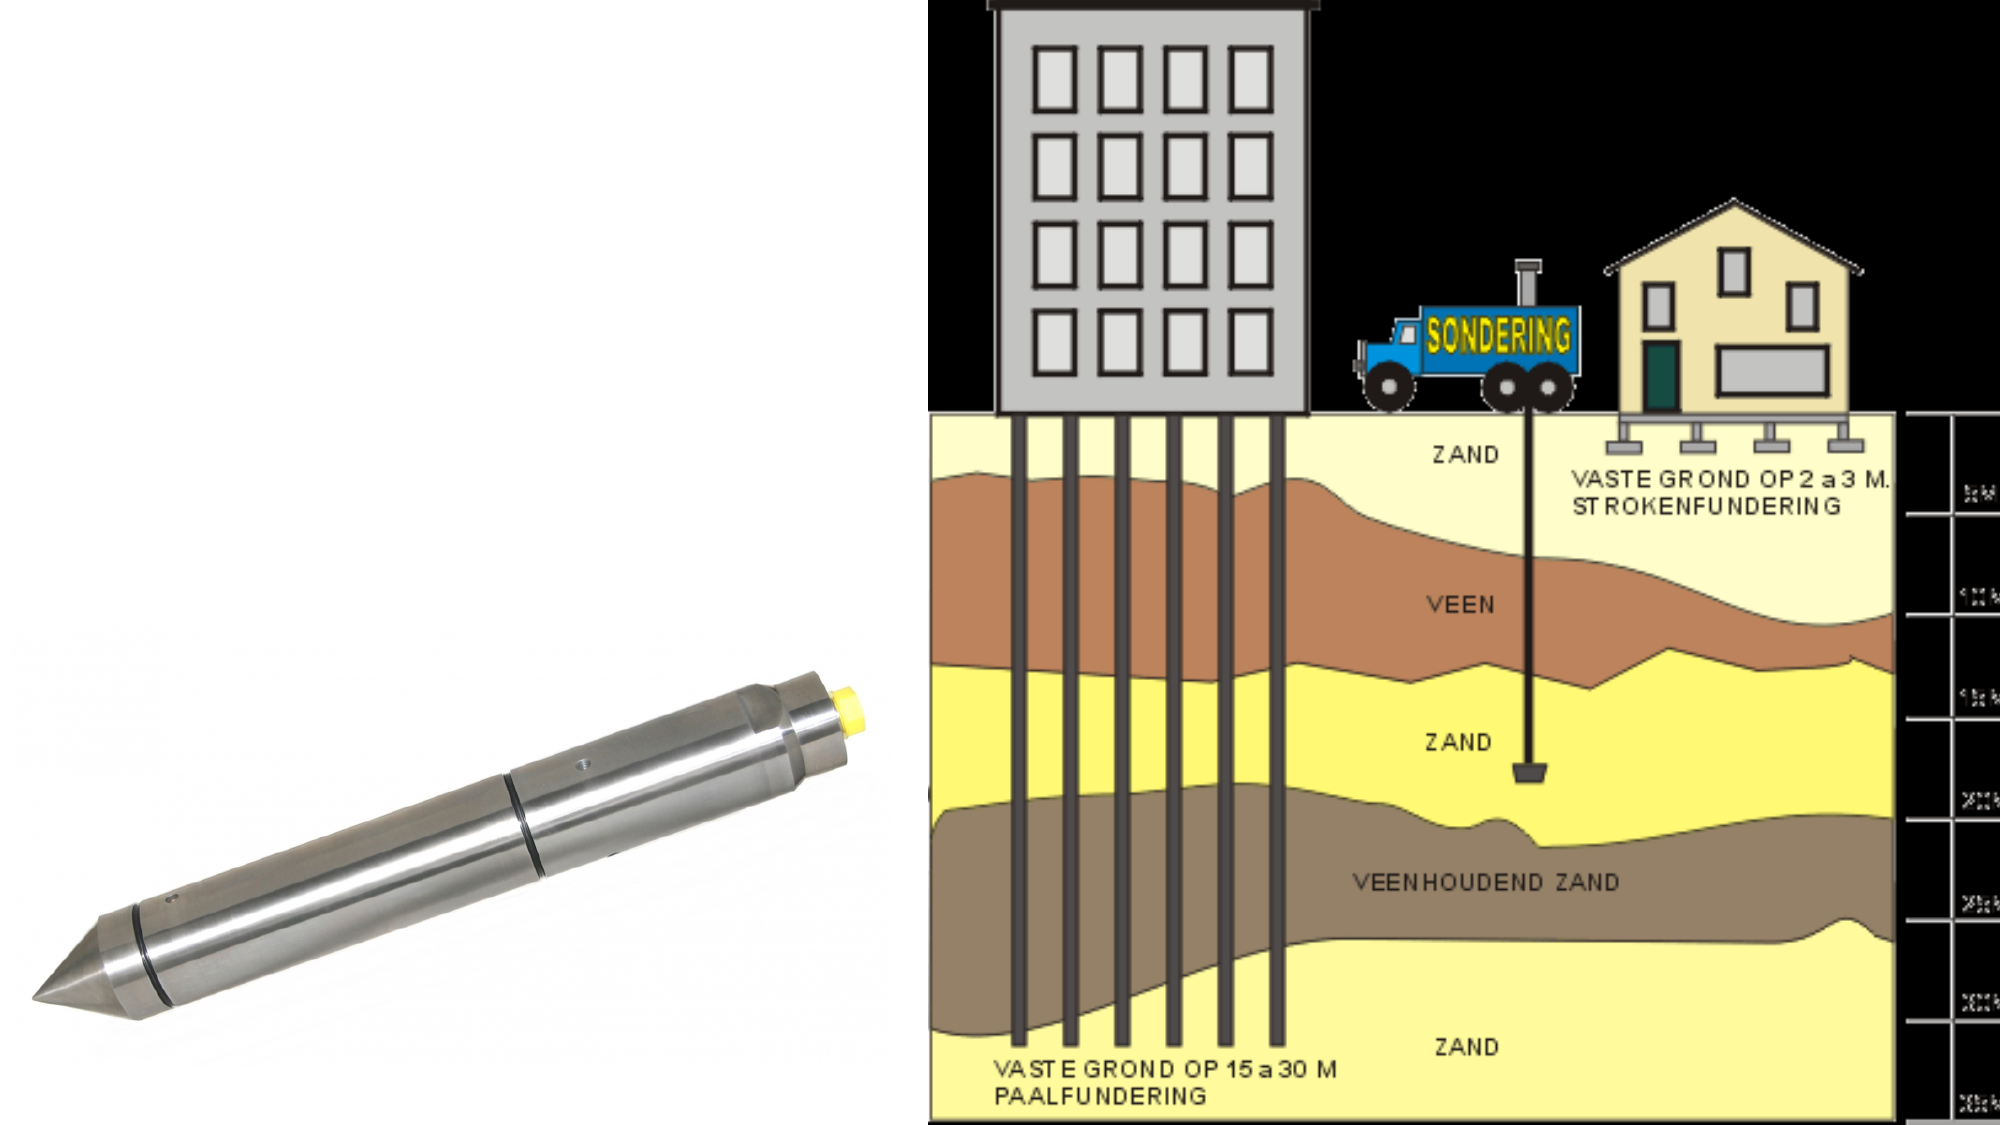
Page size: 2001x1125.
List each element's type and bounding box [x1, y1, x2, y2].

list [10, 623, 893, 1066]
picture [928, 0, 2000, 1125]
